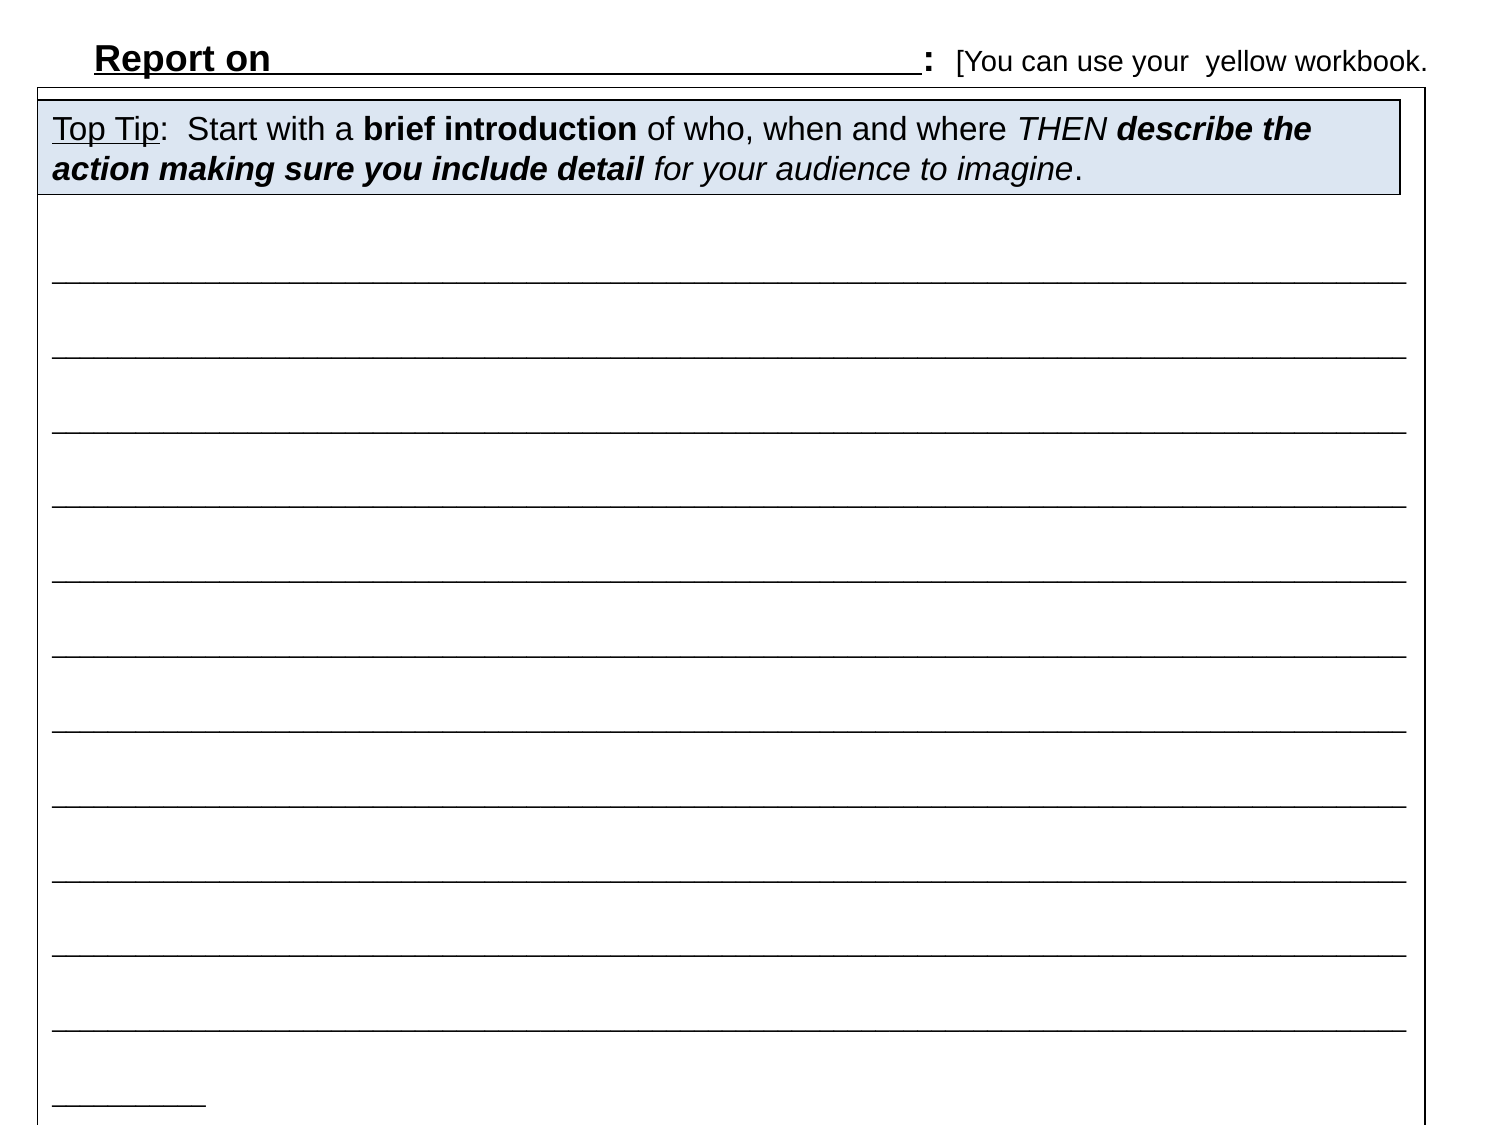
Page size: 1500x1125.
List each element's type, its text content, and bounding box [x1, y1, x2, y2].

text_box ______________________________________________________________________________________________________________________________________________________________________________________________________________________________________________________________________________________________________________________________________________________________________________________________________________________________________________________________________________________________________________________________________________________________________________________________________________________________________________________________________________________________________________________________________________________________________________________________________________________________________________________________________________________________________________________________________________________________________________________________________________________________________________________________________________________________________________________ [37, 87, 1425, 1125]
text_box Report on : [You can use your yellow workbook. [37, 26, 1450, 87]
text_box Top Tip: Start with a brief introduction of who, when and where THEN describe the action making sure you include detail for your audience to imagine. [37, 99, 1400, 195]
